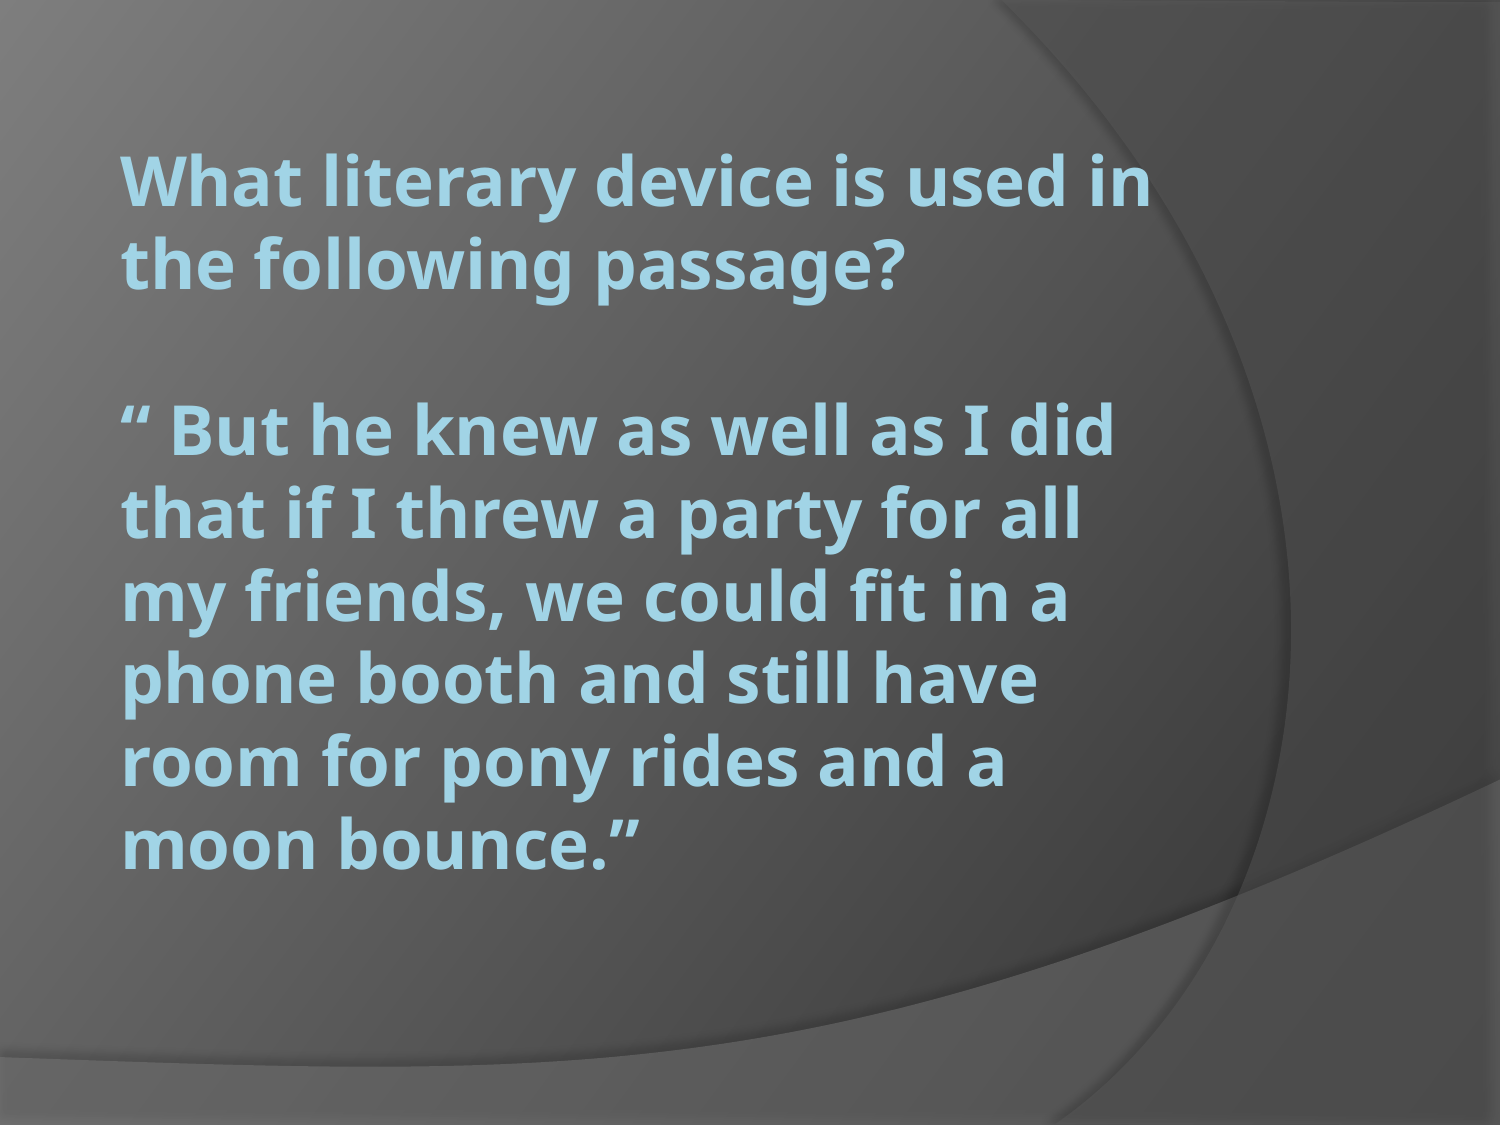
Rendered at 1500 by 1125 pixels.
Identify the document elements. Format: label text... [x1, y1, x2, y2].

title What literary device is used in the following passage? “ But he knew as well as I did that if I threw a party for all my friends, we could fit in a phone booth and still have room for pony rides and a moon bounce.” [112, 137, 1200, 888]
